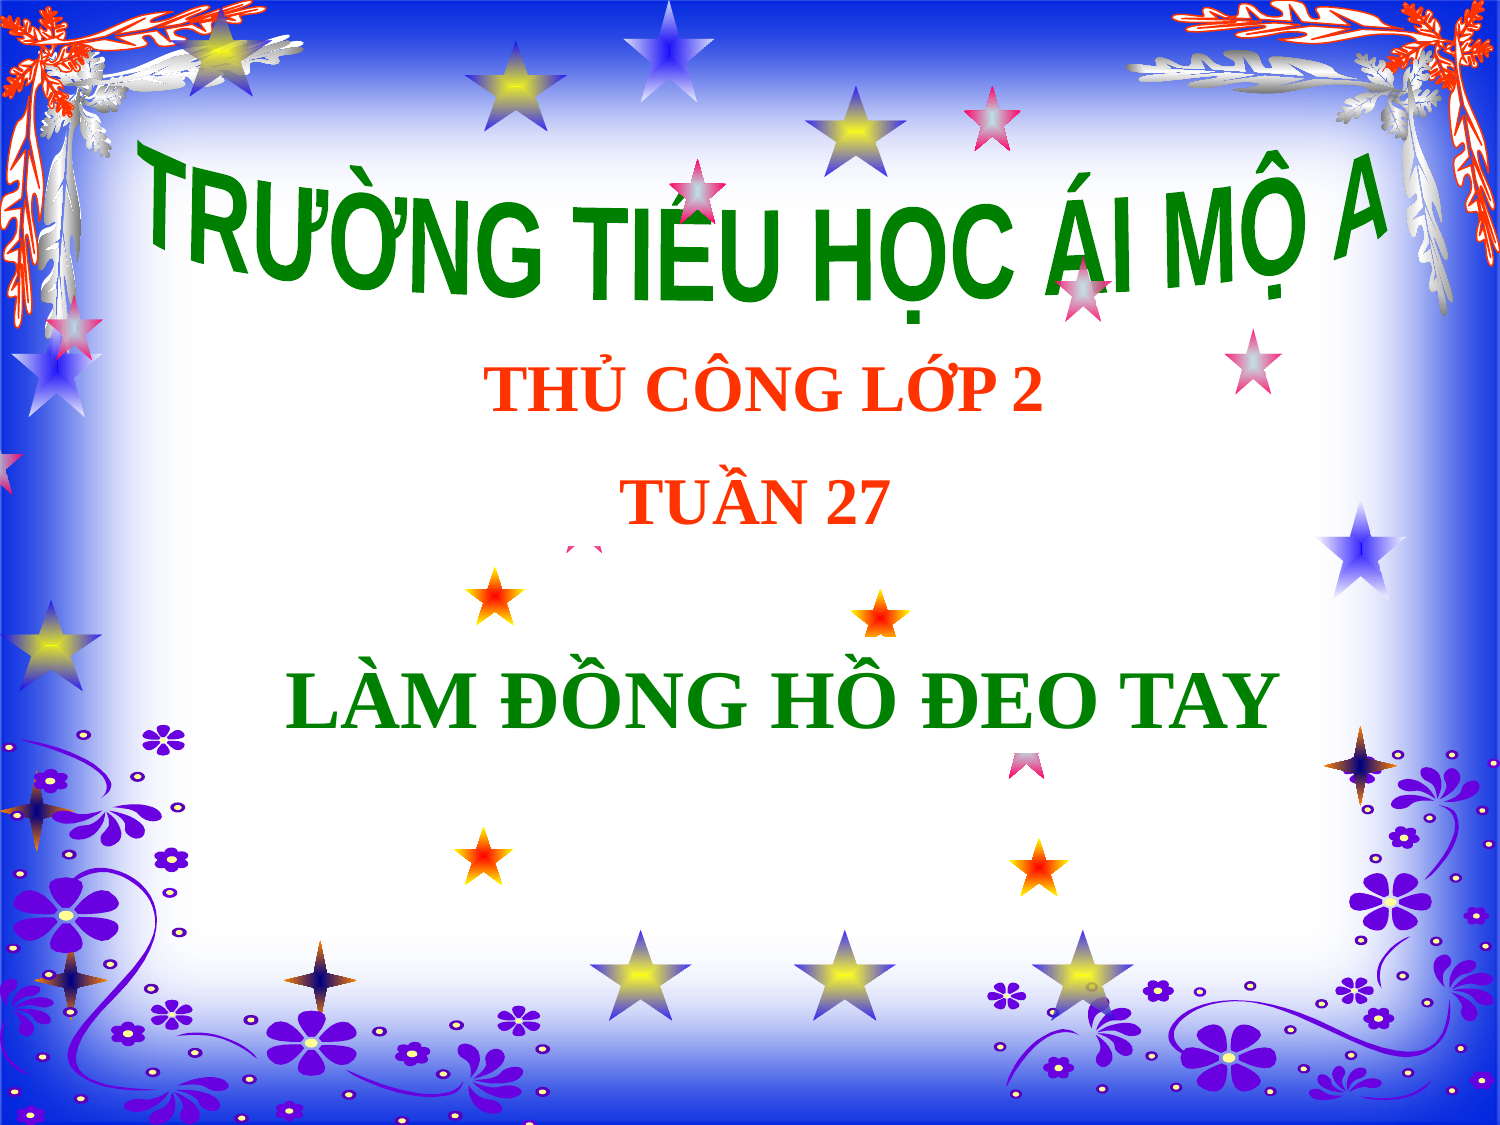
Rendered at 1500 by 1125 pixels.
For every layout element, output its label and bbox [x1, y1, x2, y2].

text_box [0, 724, 551, 1125]
text_box [0, 0, 238, 329]
text_box [0, 0, 1500, 1125]
text_box [1216, 0, 1455, 283]
text_box [1068, 668, 1420, 1125]
text_box [37, 40, 276, 369]
text_box [241, 34, 276, 40]
text_box [1169, 4, 1408, 333]
